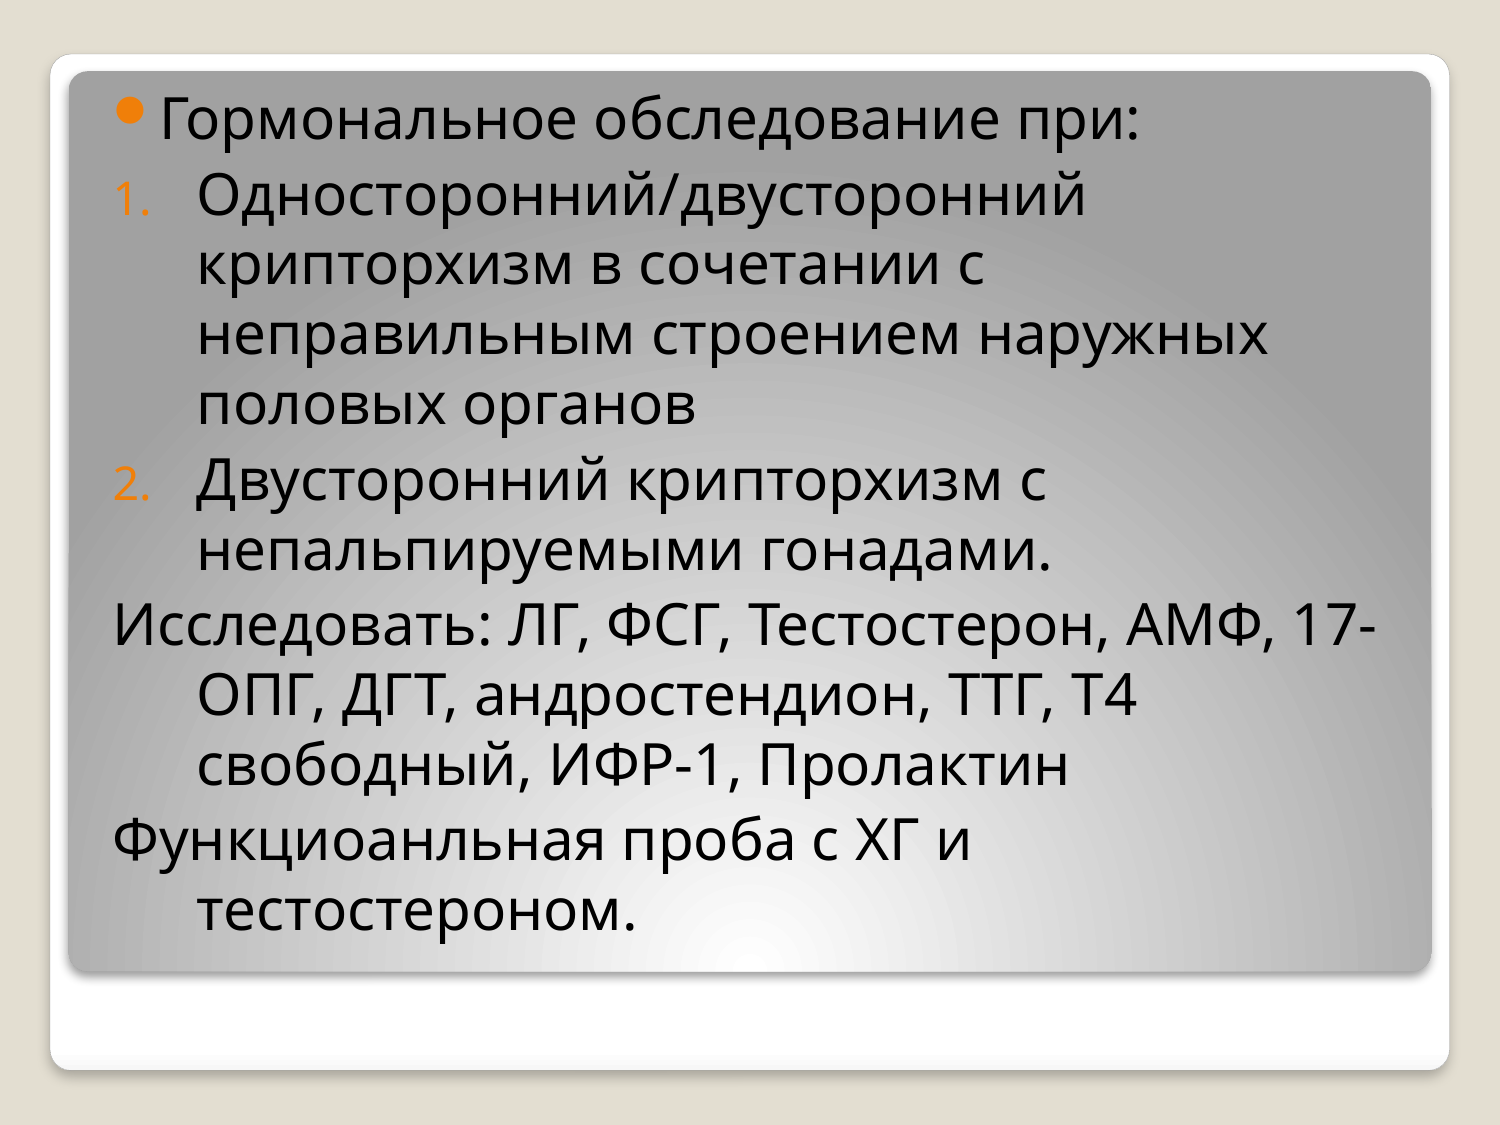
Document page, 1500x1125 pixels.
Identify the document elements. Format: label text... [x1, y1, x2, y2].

list Гормональное обследование при: Односторонний/двусторонний крипторхизм в сочетании с неправильным строением наружных половых органов Двусторонний крипторхизм с непальпируемыми гонадами. Исследовать: ЛГ, ФСГ, Тестостерон, АМФ, 17-ОПГ, ДГТ, андростендион, ТТГ, Т4 свободный, ИФР-1, Пролактин Функциоанльная проба с ХГ и тестостероном. [82, 66, 1425, 1035]
